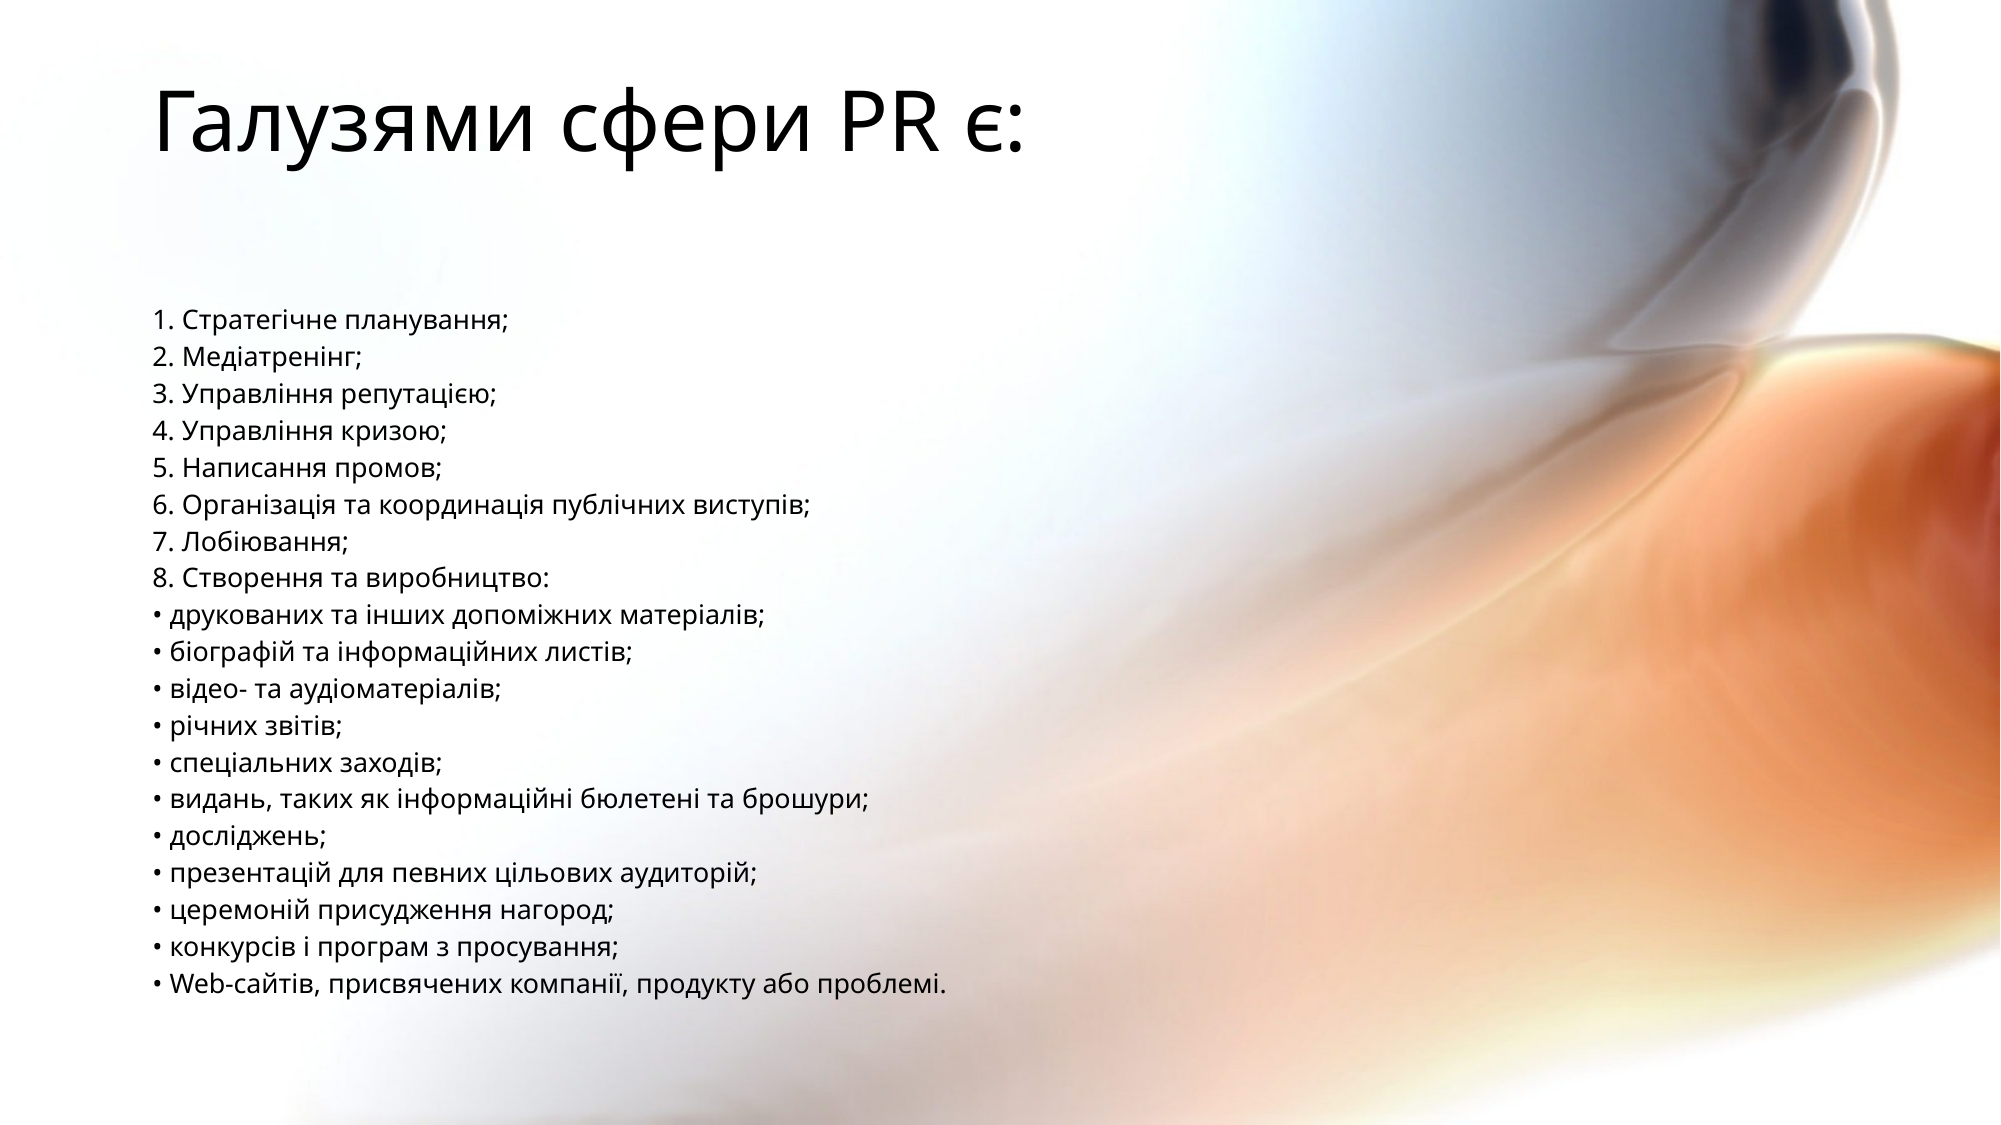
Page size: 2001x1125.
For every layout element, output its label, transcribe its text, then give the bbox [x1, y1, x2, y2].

list 1. Стратегічне планування; 2. Медіатренінг; 3. Управління репутацією; 4. Управління кризою; 5. Написання промов; 6. Організація та координація публічних виступів; 7. Лобіювання; 8. Створення та виробництво: • друкованих та інших допоміжних матеріалів; • біографій та інформаційних листів; • відео- та аудіоматеріалів; • річних звітів; • спеціальних заходів; • видань, таких як інформаційні бюлетені та брошури; • досліджень; • презентацій для певних цільових аудиторій; • церемоній присудження нагород; • конкурсів і програм з просування; • Web-сайтів, присвячених компанії, продукту або проблемі. [137, 299, 1863, 1014]
picture [0, 0, 2001, 1125]
title Галузями сфери PR є: [137, 59, 1863, 278]
